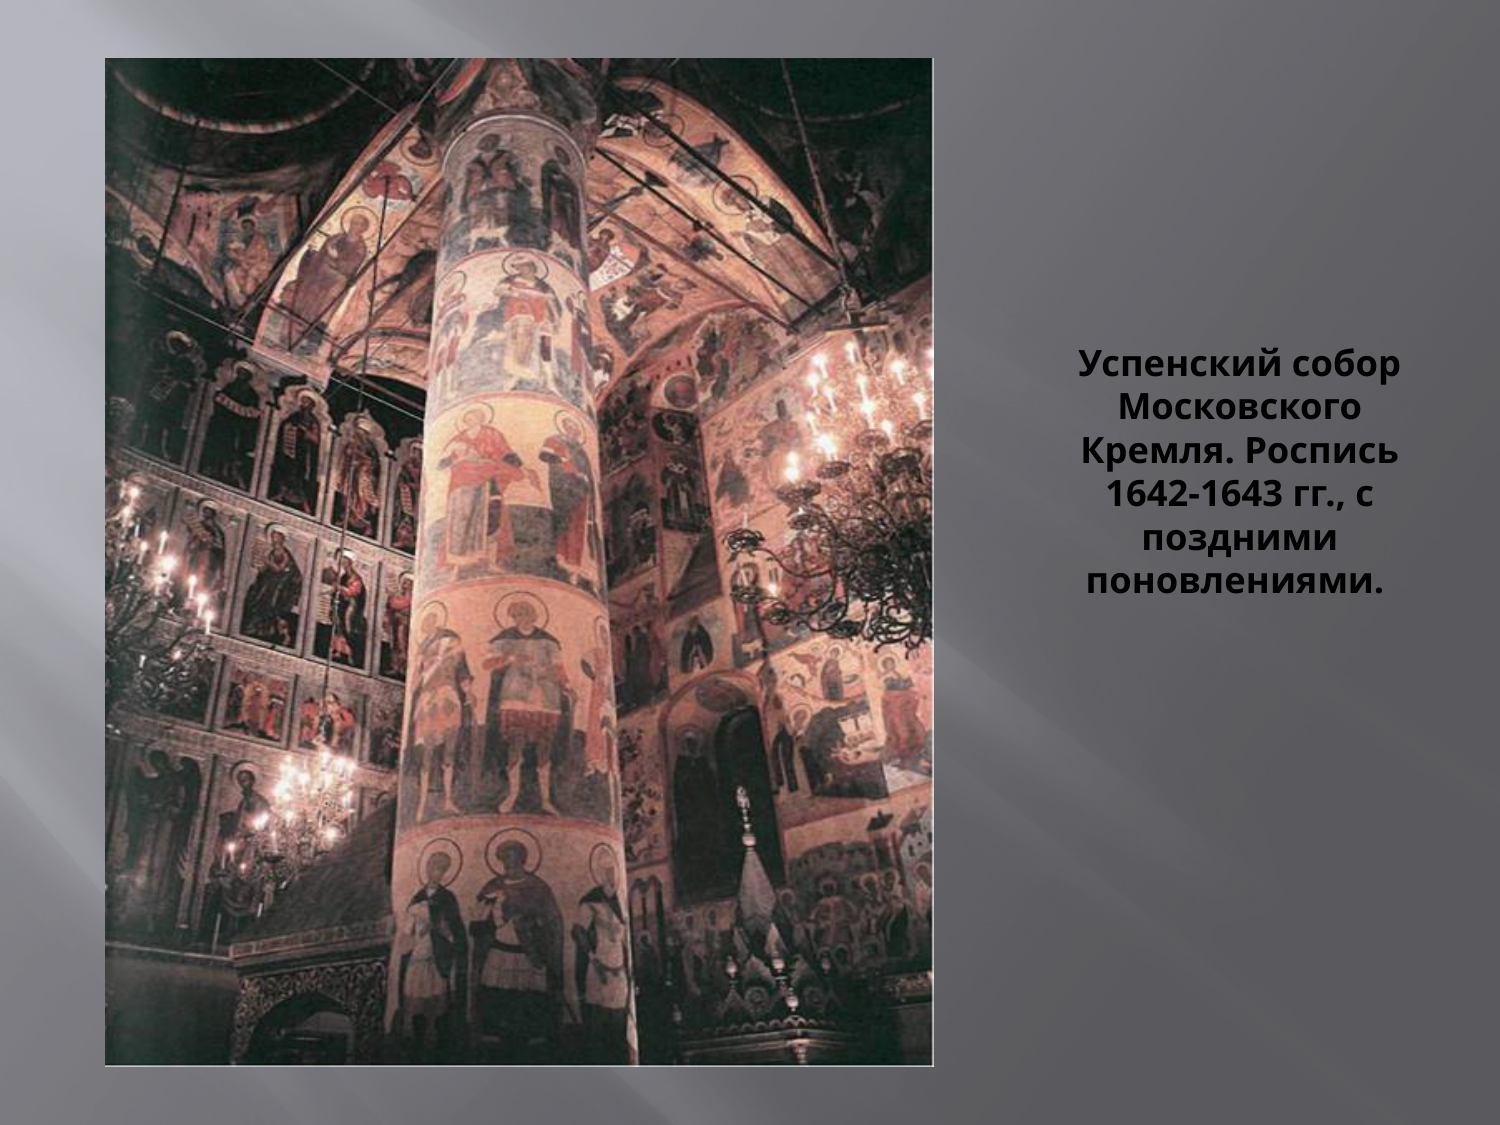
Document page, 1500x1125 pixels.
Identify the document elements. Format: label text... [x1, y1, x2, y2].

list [105, 58, 935, 1067]
title Успенский собор Московского Кремля. Роспись 1642-1643 гг., с поздними поновлениями. [1054, 292, 1425, 692]
